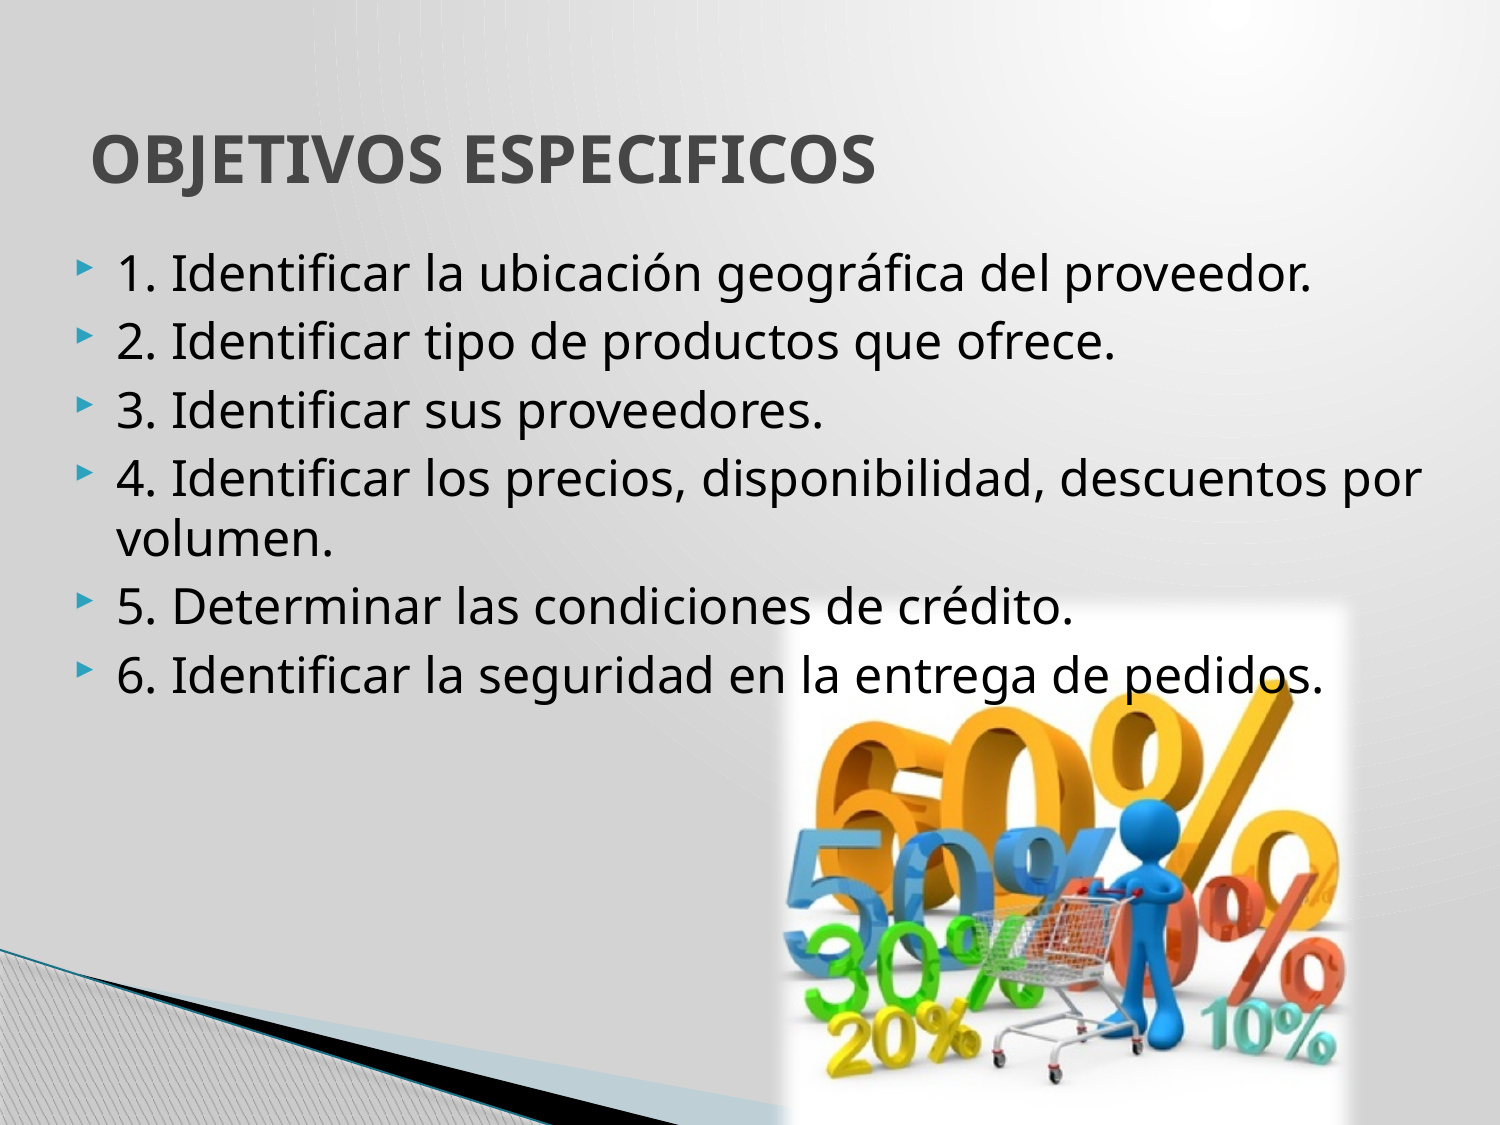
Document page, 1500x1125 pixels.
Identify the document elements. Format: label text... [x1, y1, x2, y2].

picture [766, 585, 1365, 1125]
list 1. Identificar la ubicación geográfica del proveedor. 2. Identificar tipo de productos que ofrece. 3. Identificar sus proveedores. 4. Identificar los precios, disponibilidad, descuentos por volumen. 5. Determinar las condiciones de crédito. 6. Identificar la seguridad en la entrega de pedidos. [41, 234, 1471, 1071]
title OBJETIVOS ESPECIFICOS [75, 103, 1425, 291]
